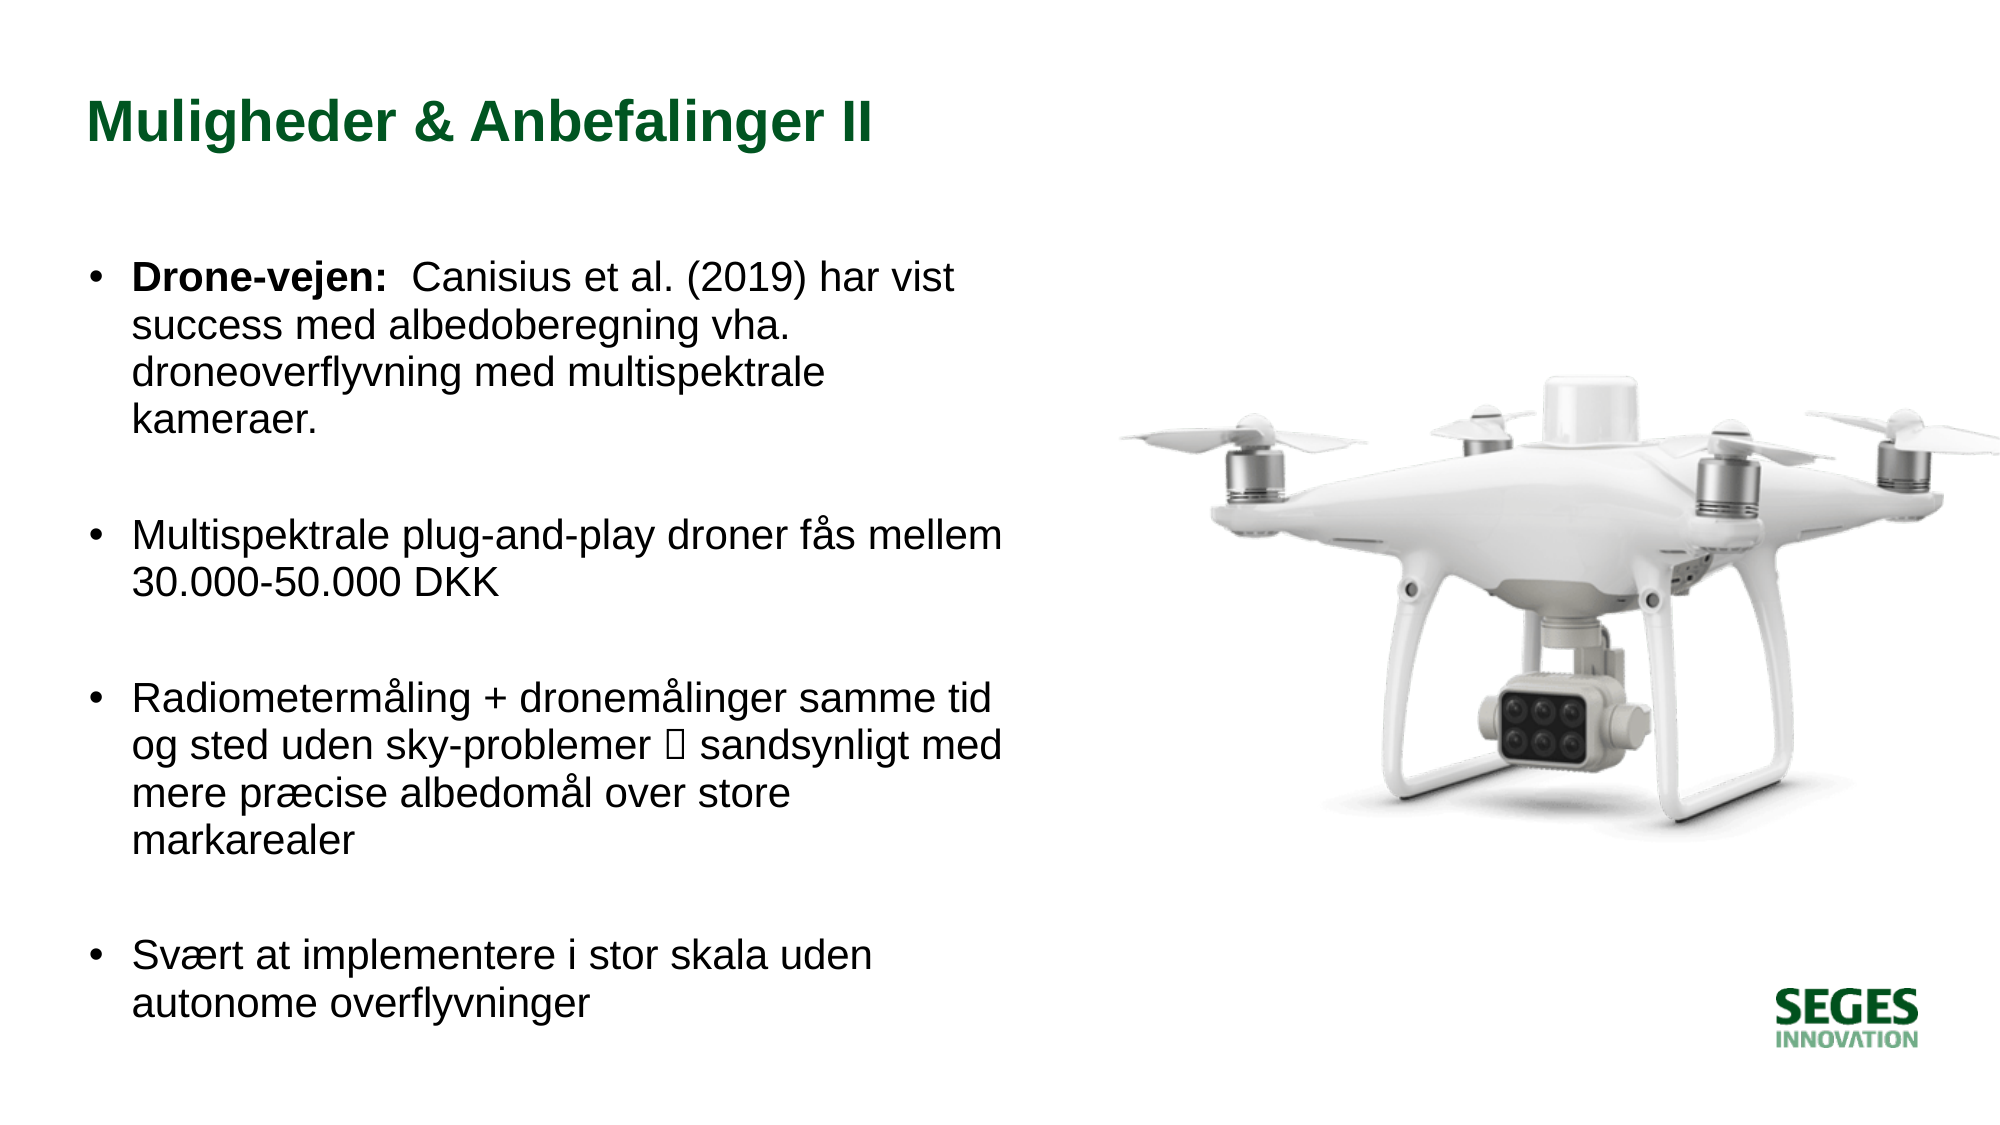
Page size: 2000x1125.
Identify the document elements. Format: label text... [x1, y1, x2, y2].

list Drone-vejen: Canisius et al. (2019) har vist success med albedoberegning vha. droneoverflyvning med multispektrale kameraer. Multispektrale plug-and-play droner fås mellem 30.000-50.000 DKK Radiometermåling + dronemålinger samme tid og sted uden sky-problemer  sandsynligt med mere præcise albedomål over store markarealer Svært at implementere i stor skala uden autonome overflyvninger [89, 254, 1023, 1027]
picture [1776, 988, 1918, 1048]
picture [969, 320, 2000, 869]
title Muligheder & Anbefalinger II [86, 64, 940, 182]
